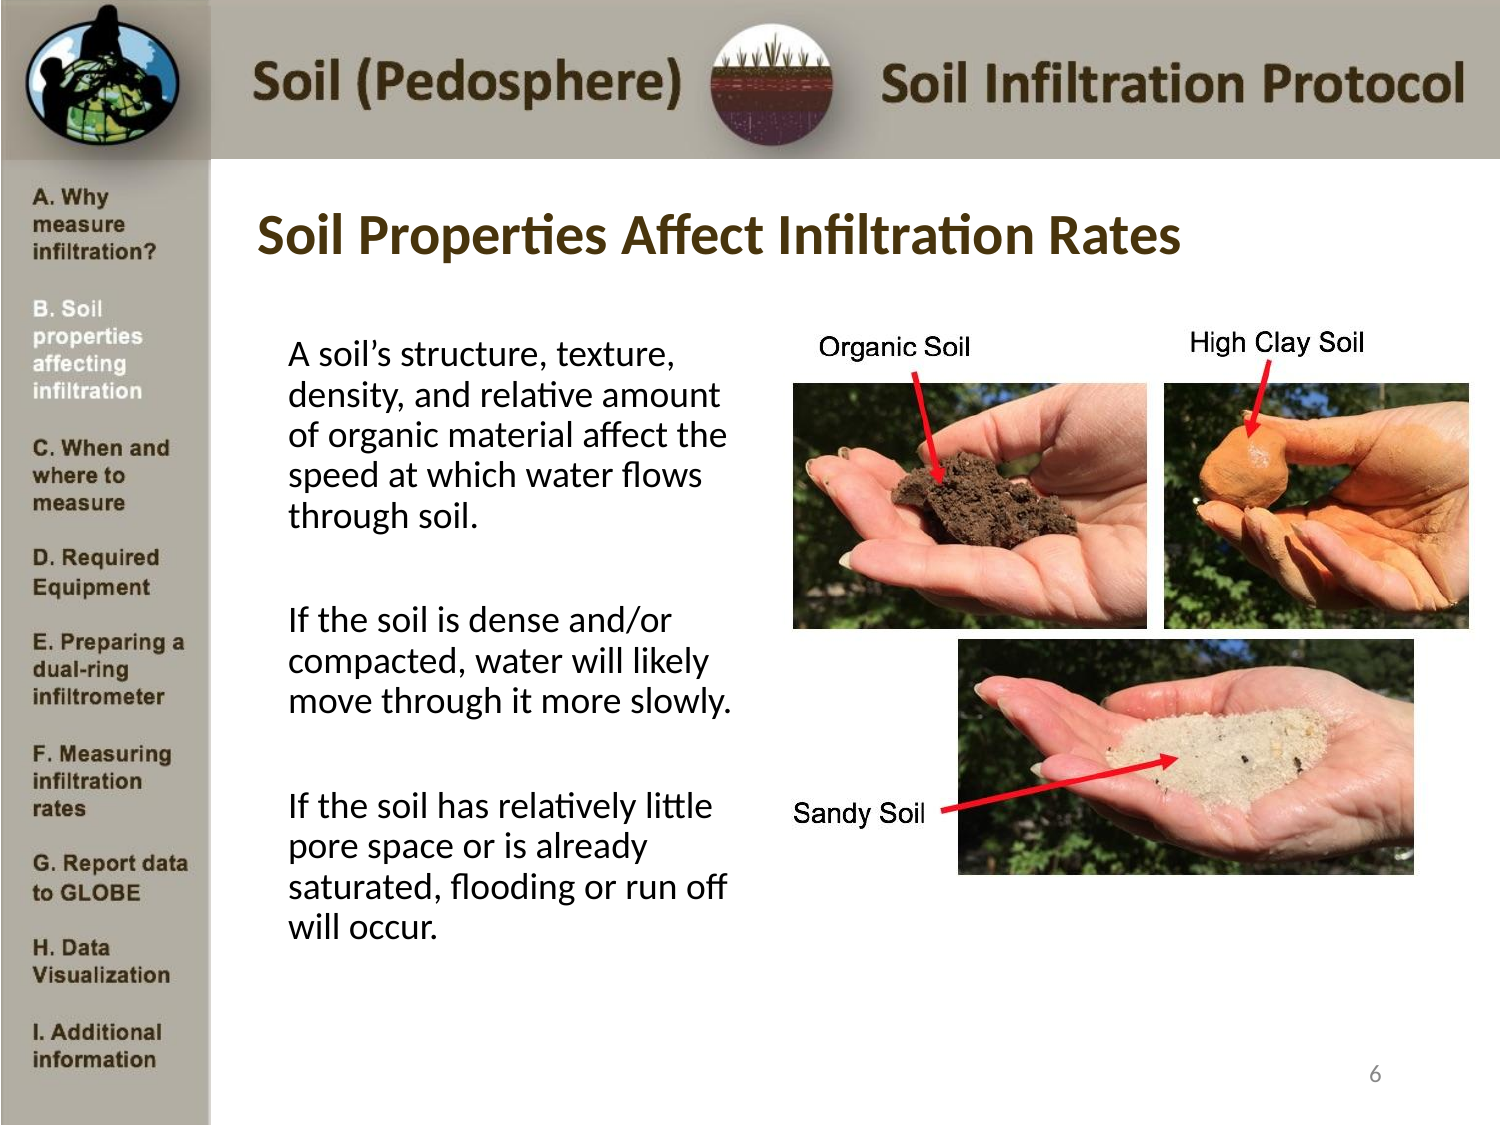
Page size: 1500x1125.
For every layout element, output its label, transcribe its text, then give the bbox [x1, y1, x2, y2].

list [750, 293, 1500, 900]
slide_number ‹#› [1059, 1042, 1397, 1103]
list A soil’s structure, texture, density, and relative amount of organic material affect the speed at which water flows through soil. If the soil is dense and/or compacted, water will likely move through it more slowly. If the soil has relatively little pore space or is already saturated, flooding or run off will occur. [273, 326, 771, 1041]
picture [1, 0, 1500, 1125]
title Soil Properties Affect Infiltration Rates [242, 166, 1500, 345]
